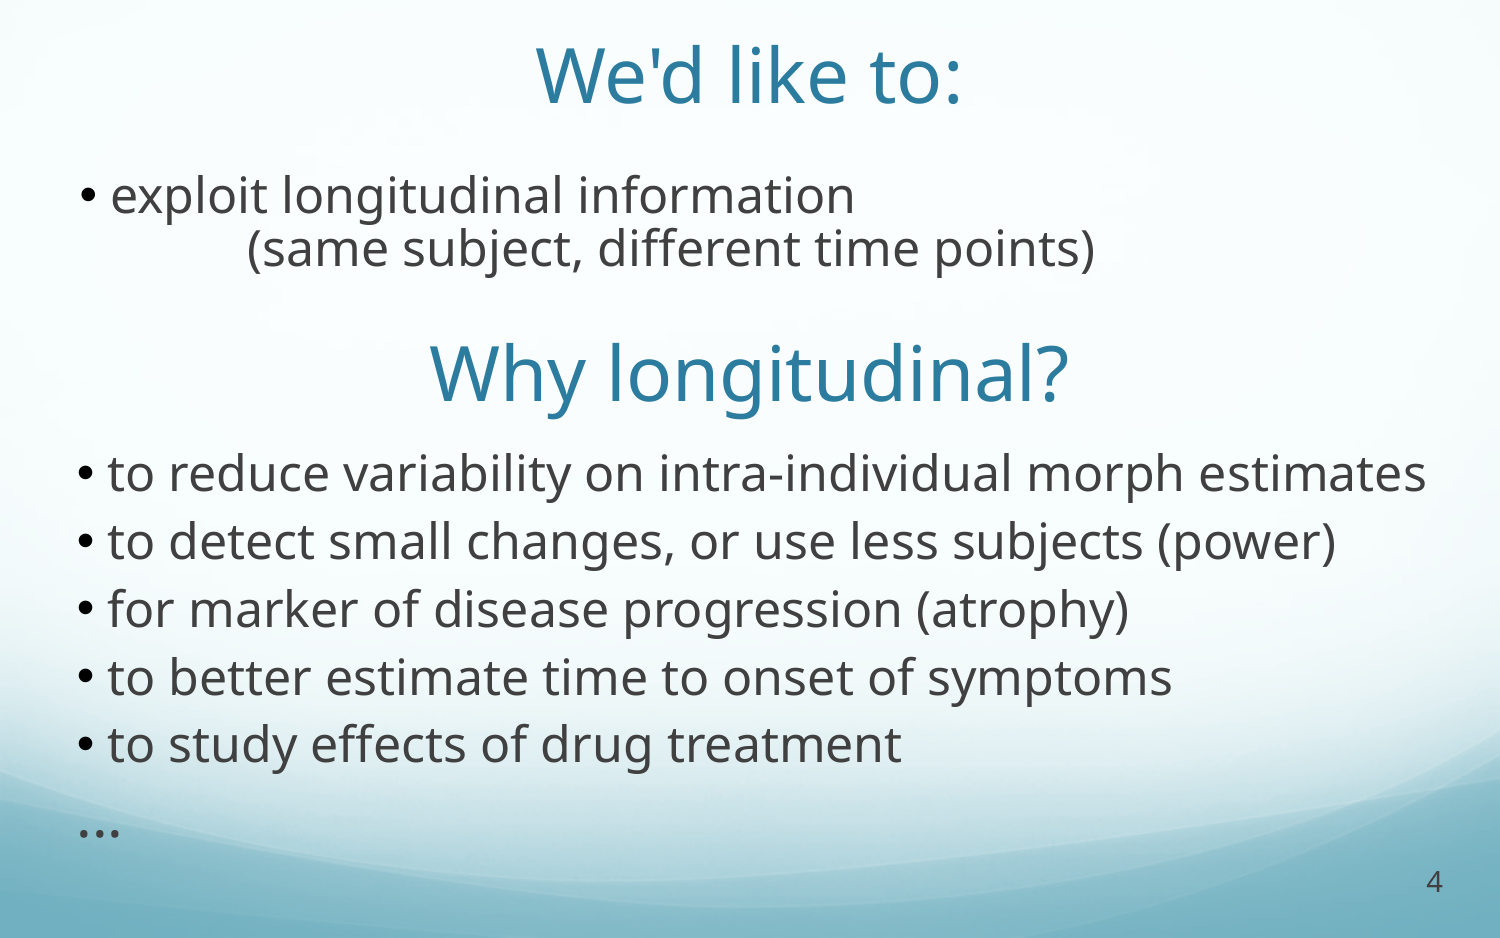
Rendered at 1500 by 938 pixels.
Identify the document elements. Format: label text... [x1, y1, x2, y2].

text_box exploit longitudinal information (same subject, different time points) [79, 168, 1500, 327]
title We'd like to: [90, 14, 1410, 126]
slide_number 4 [1295, 857, 1459, 908]
text_box to reduce variability on intra-individual morph estimates to detect small changes, or use less subjects (power) for marker of disease progression (atrophy) to better estimate time to onset of symptoms to study effects of drug treatment ... [76, 445, 1487, 858]
text_box Why longitudinal? [90, 313, 1410, 425]
